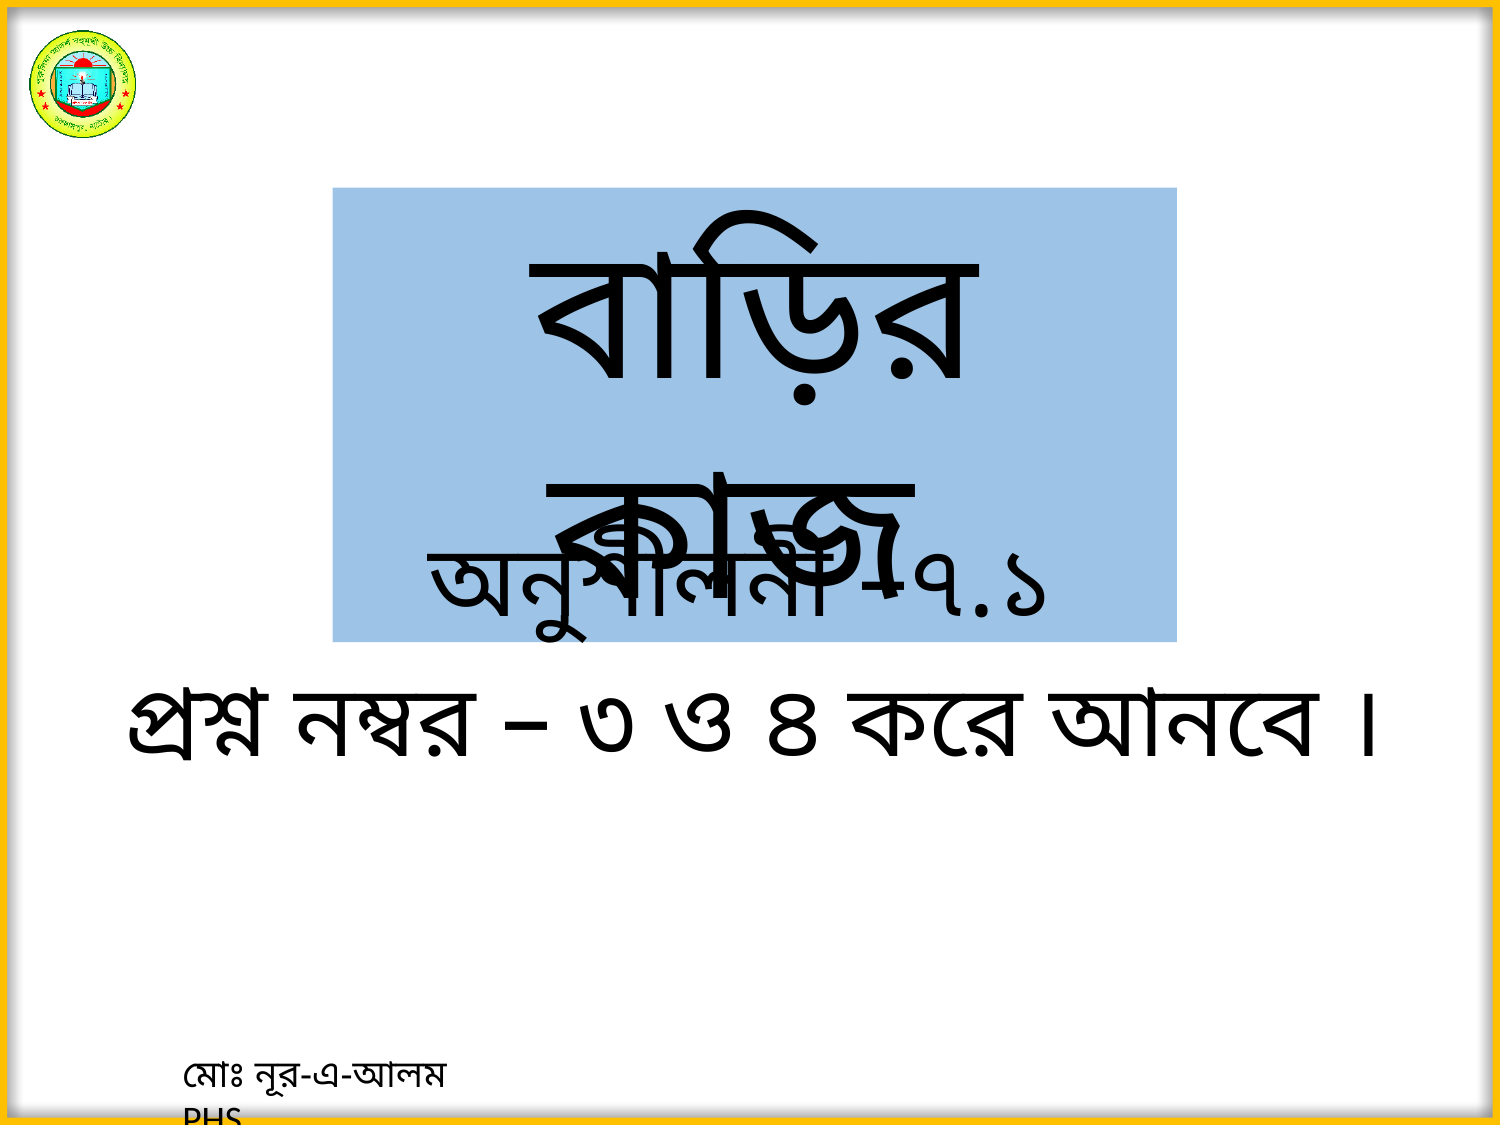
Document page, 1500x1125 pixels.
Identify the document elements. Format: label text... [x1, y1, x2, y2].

text_box অনুশীলনী –৭.১ প্রশ্ন নম্বর – ৩ ও ৪ করে আনবে । [101, 508, 1408, 784]
text_box বাড়ির কাজ [332, 187, 1177, 508]
picture [29, 30, 136, 138]
